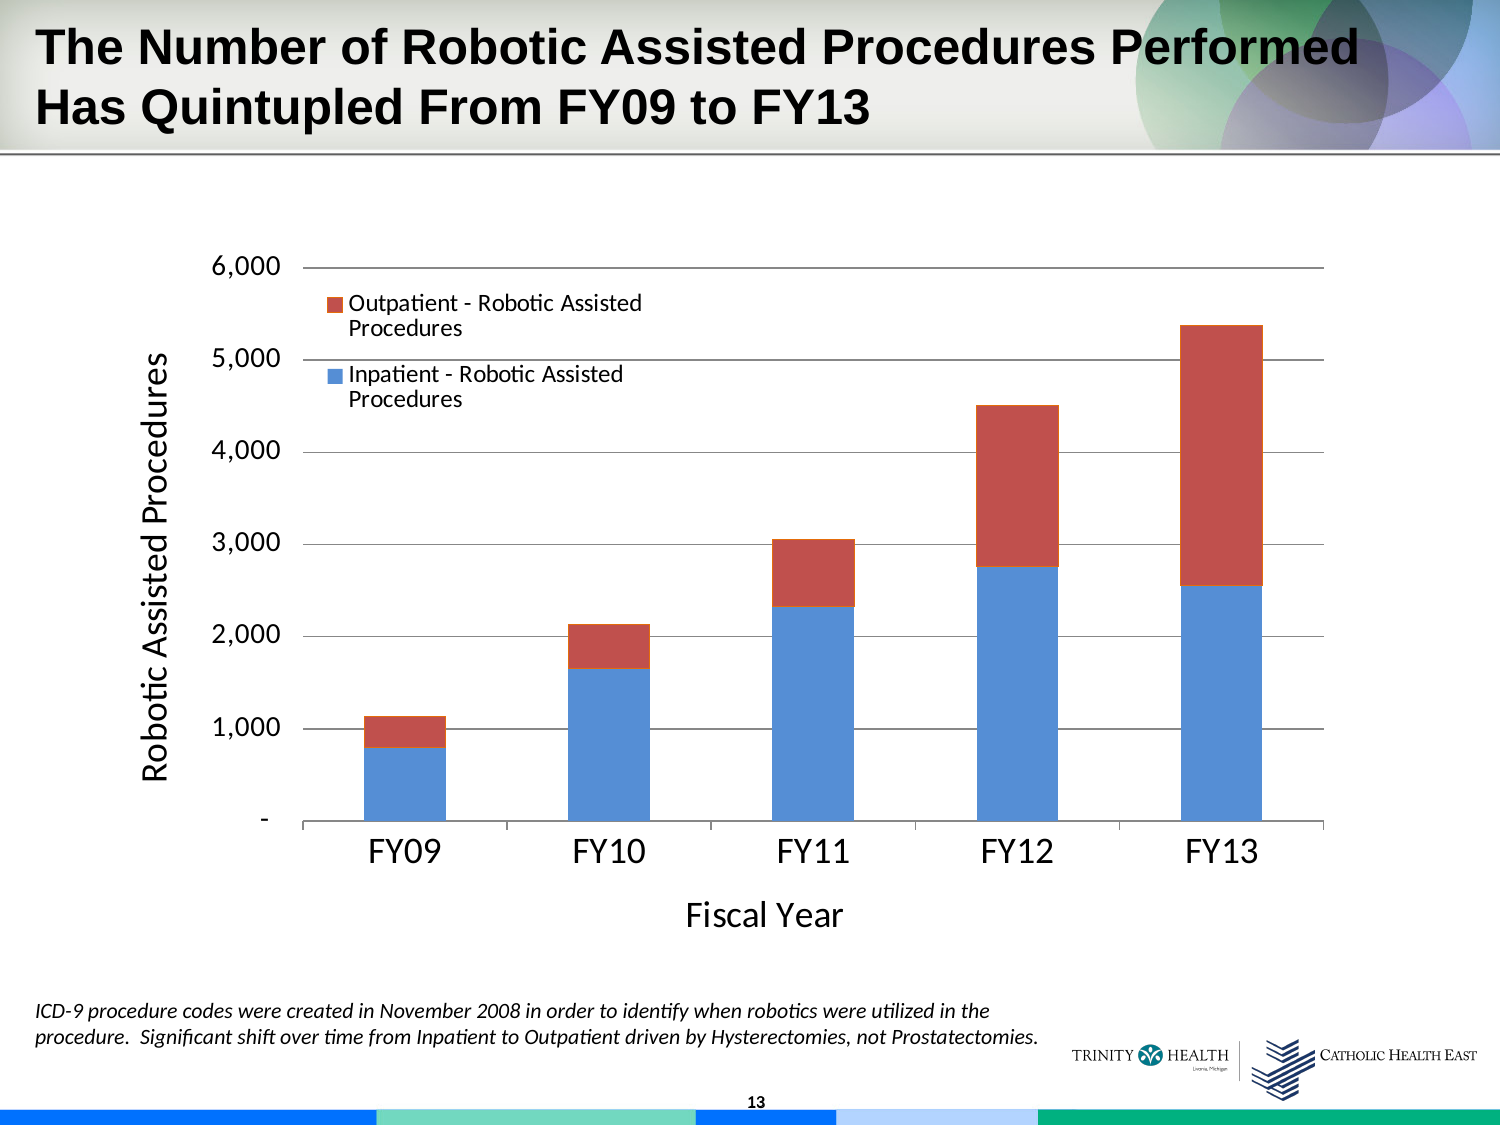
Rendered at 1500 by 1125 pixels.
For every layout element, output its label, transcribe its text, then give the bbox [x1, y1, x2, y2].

text_box 13 [599, 1083, 913, 1122]
picture [0, 0, 1500, 1125]
chart [62, 228, 1445, 963]
text_box ICD-9 procedure codes were created in November 2008 in order to identify when robotics were utilized in the procedure. Significant shift over time from Inpatient to Outpatient driven by Hysterectomies, not Prostatectomies. [20, 989, 1066, 1057]
text_box The Number of Robotic Assisted Procedures Performed Has Quintupled From FY09 to FY13 [20, 6, 1480, 142]
